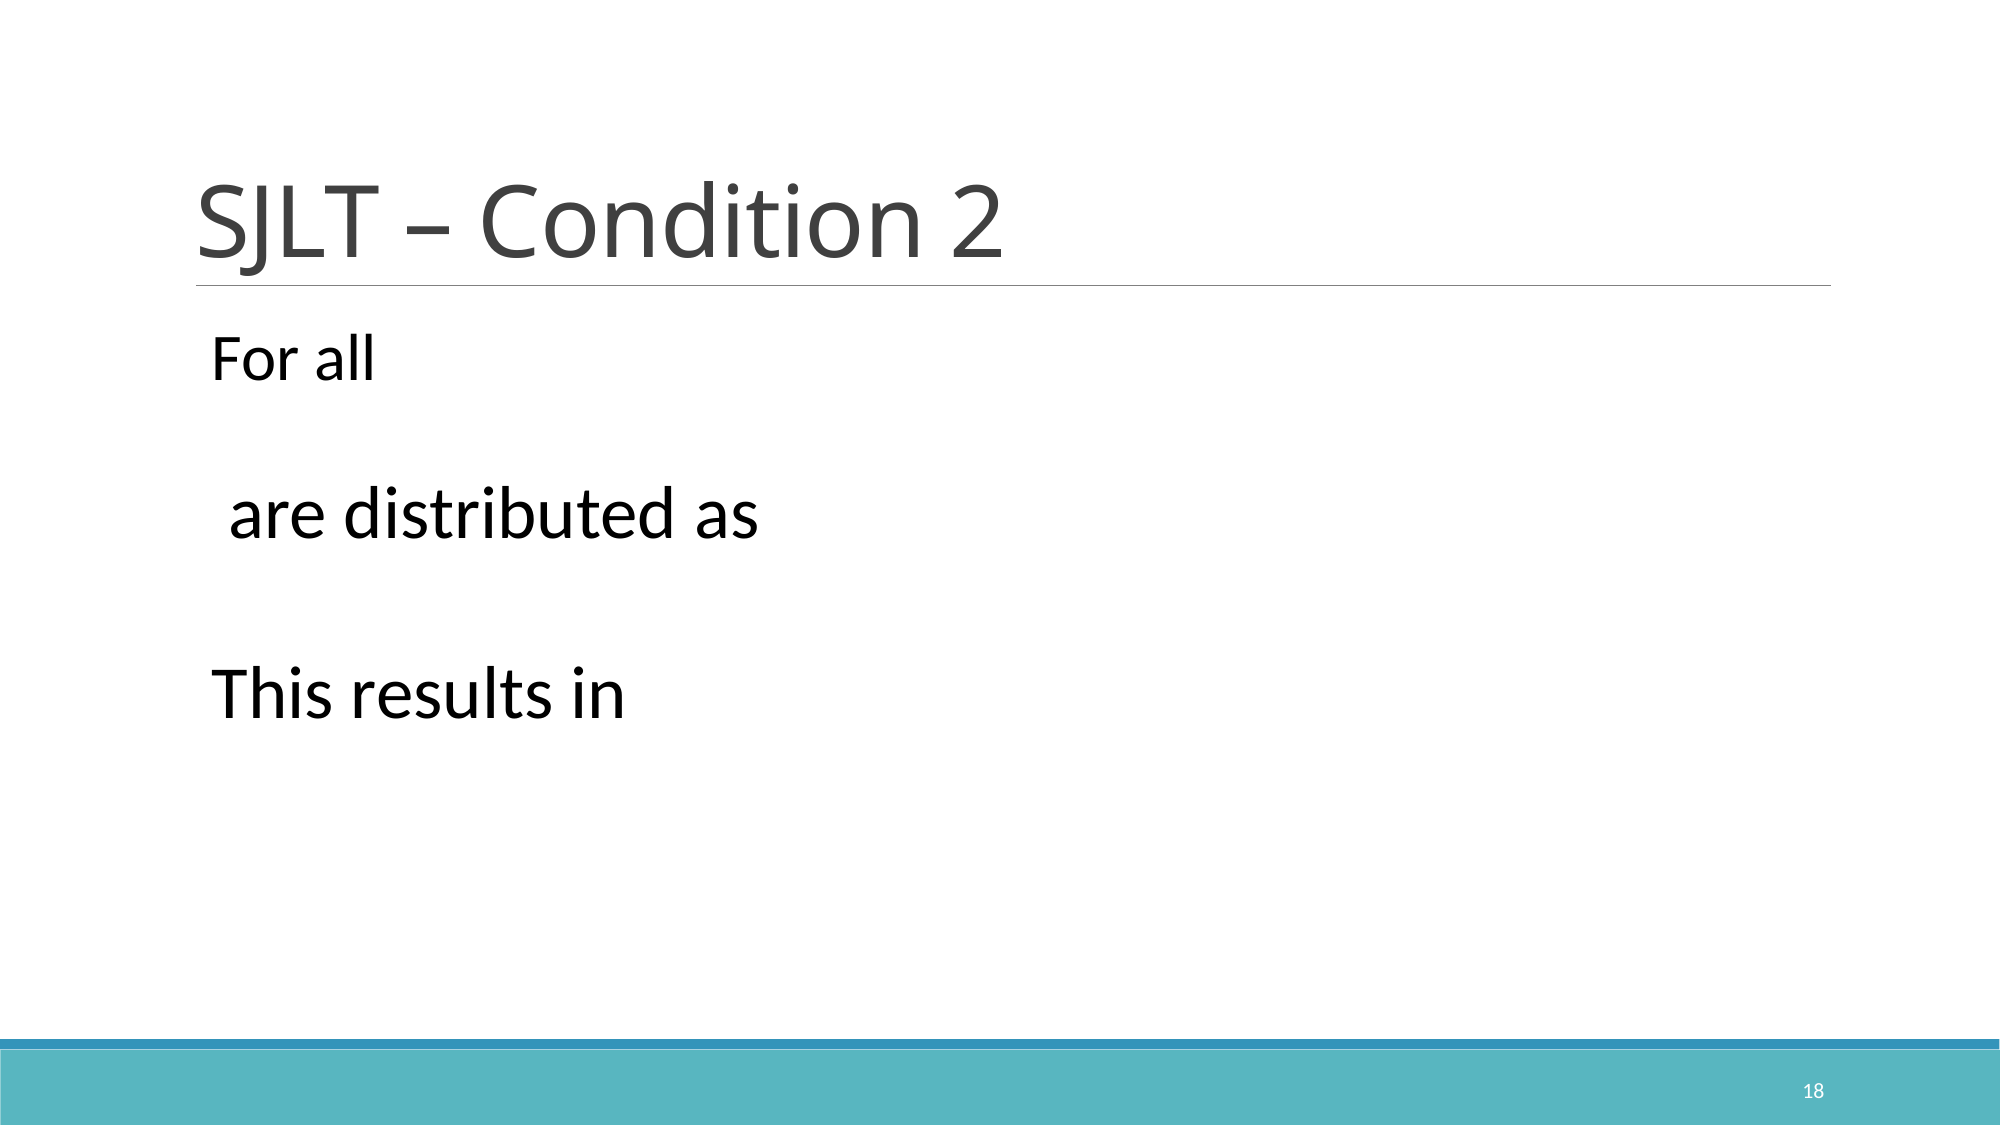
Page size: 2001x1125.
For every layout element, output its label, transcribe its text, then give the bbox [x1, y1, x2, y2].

slide_number 18 [1624, 1059, 1840, 1120]
title SJLT – Condition 2 [180, 47, 1830, 285]
